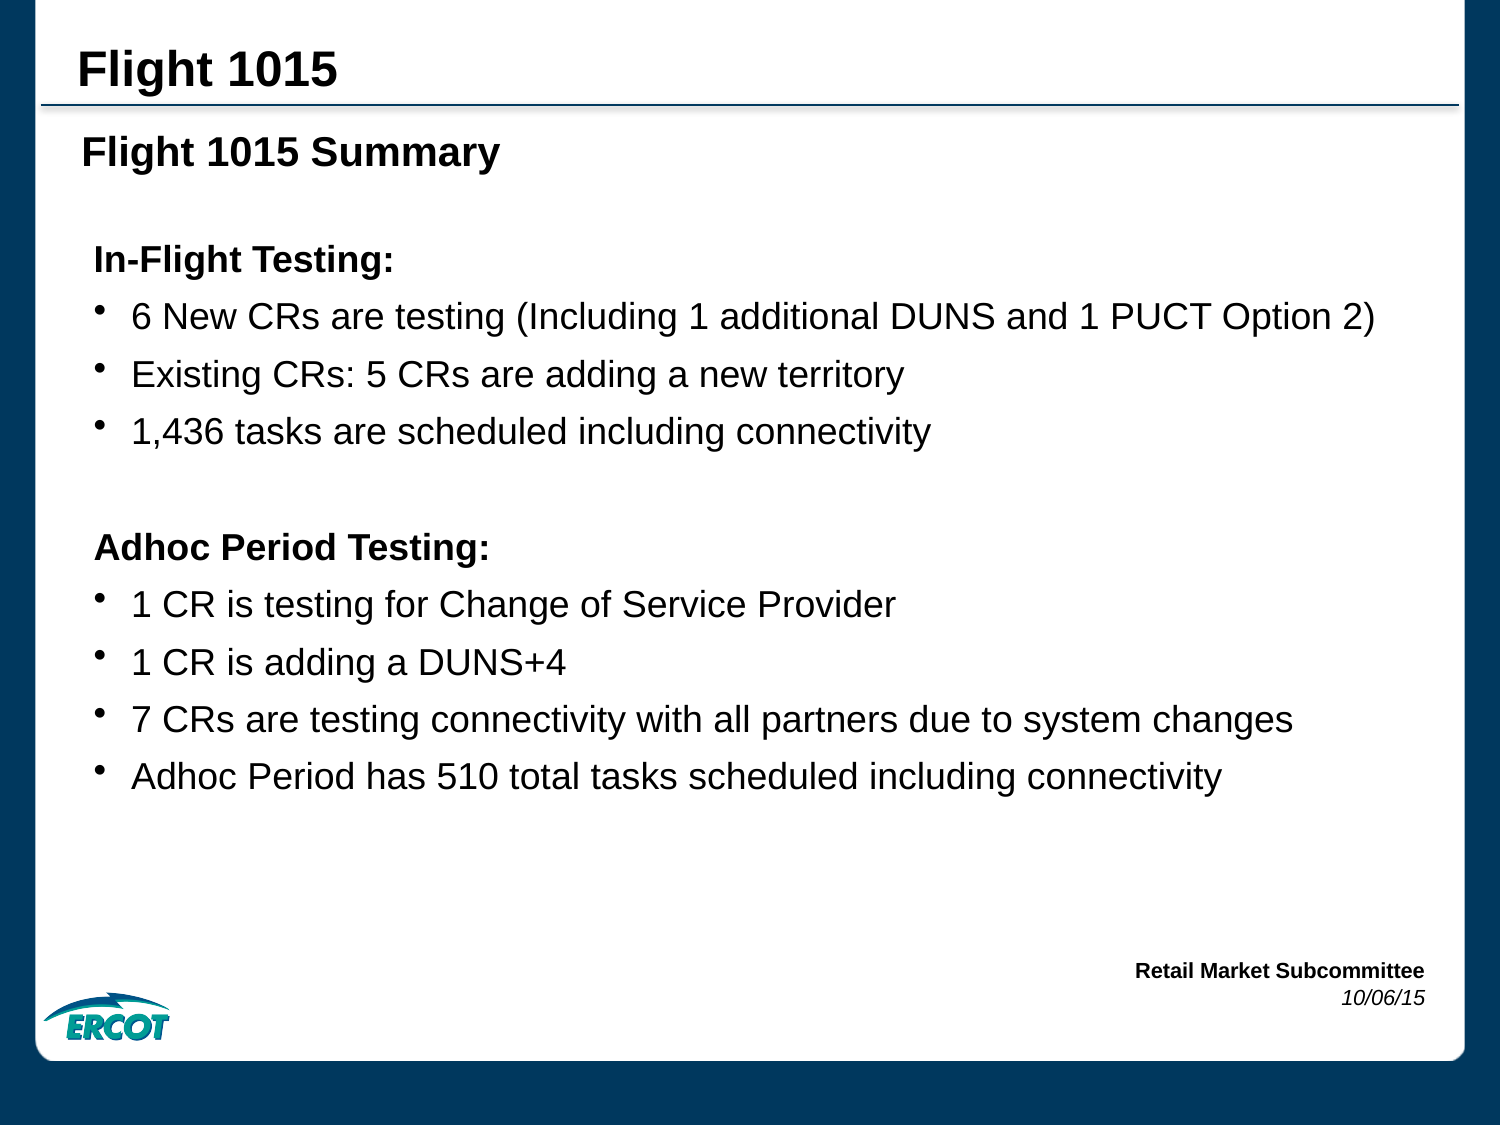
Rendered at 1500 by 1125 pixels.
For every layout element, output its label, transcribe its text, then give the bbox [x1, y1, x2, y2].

text_box Retail Market Subcommittee 10/06/15 [1053, 949, 1440, 1017]
text_box In-Flight Testing: 6 New CRs are testing (Including 1 additional DUNS and 1 PUCT Option 2) Existing CRs: 5 CRs are adding a new territory 1,436 tasks are scheduled including connectivity Adhoc Period Testing: 1 CR is testing for Change of Service Provider 1 CR is adding a DUNS+4 7 CRs are testing connectivity with all partners due to system changes Adhoc Period has 510 total tasks scheduled including connectivity [41, 169, 1448, 806]
text_box Flight 1015 Summary [66, 117, 521, 169]
text_box Flight 1015 [62, 29, 1313, 105]
picture [40, 988, 175, 1045]
